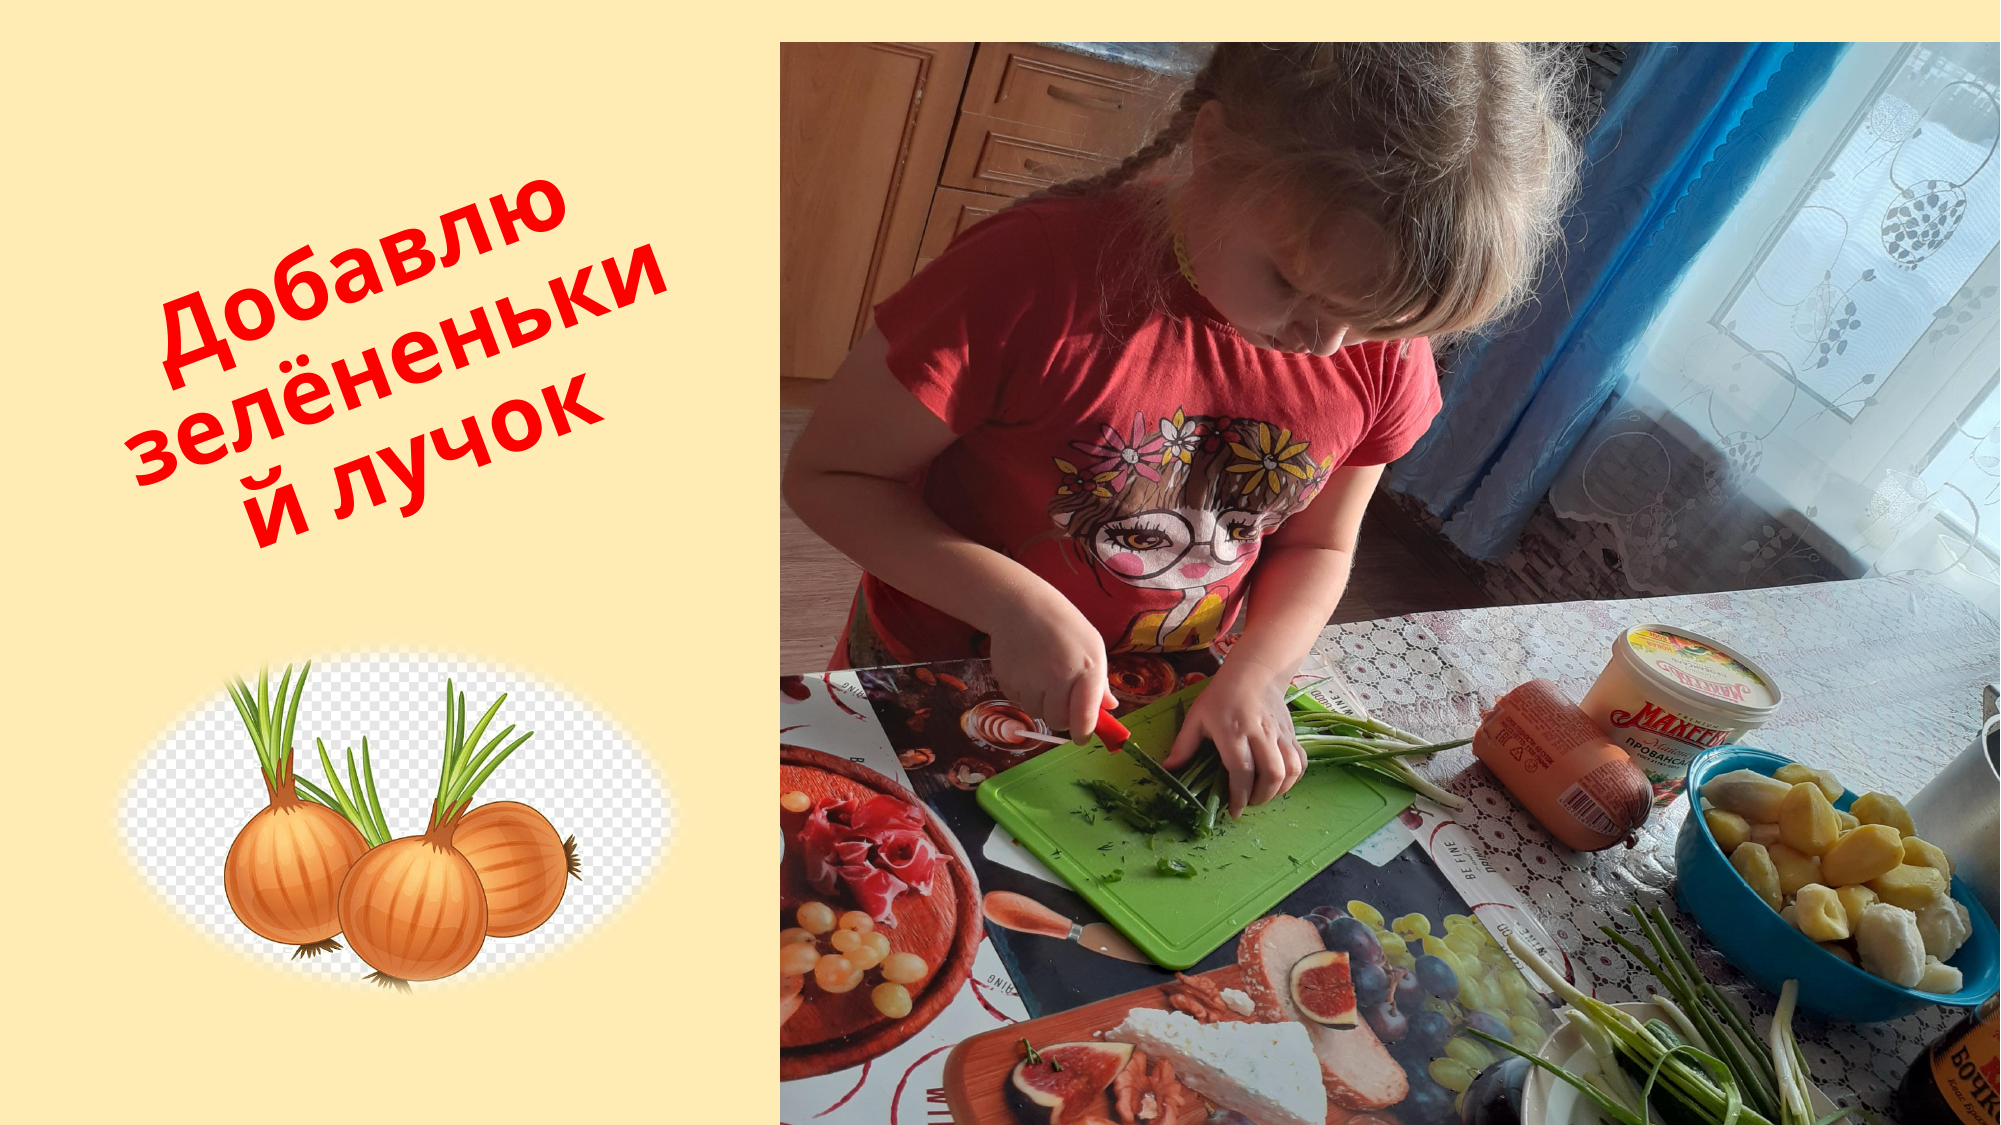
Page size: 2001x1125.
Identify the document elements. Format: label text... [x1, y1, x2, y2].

picture [98, 633, 693, 1002]
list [780, 42, 2000, 1125]
title Добавлю зелёненький лучок [11, 19, 780, 633]
